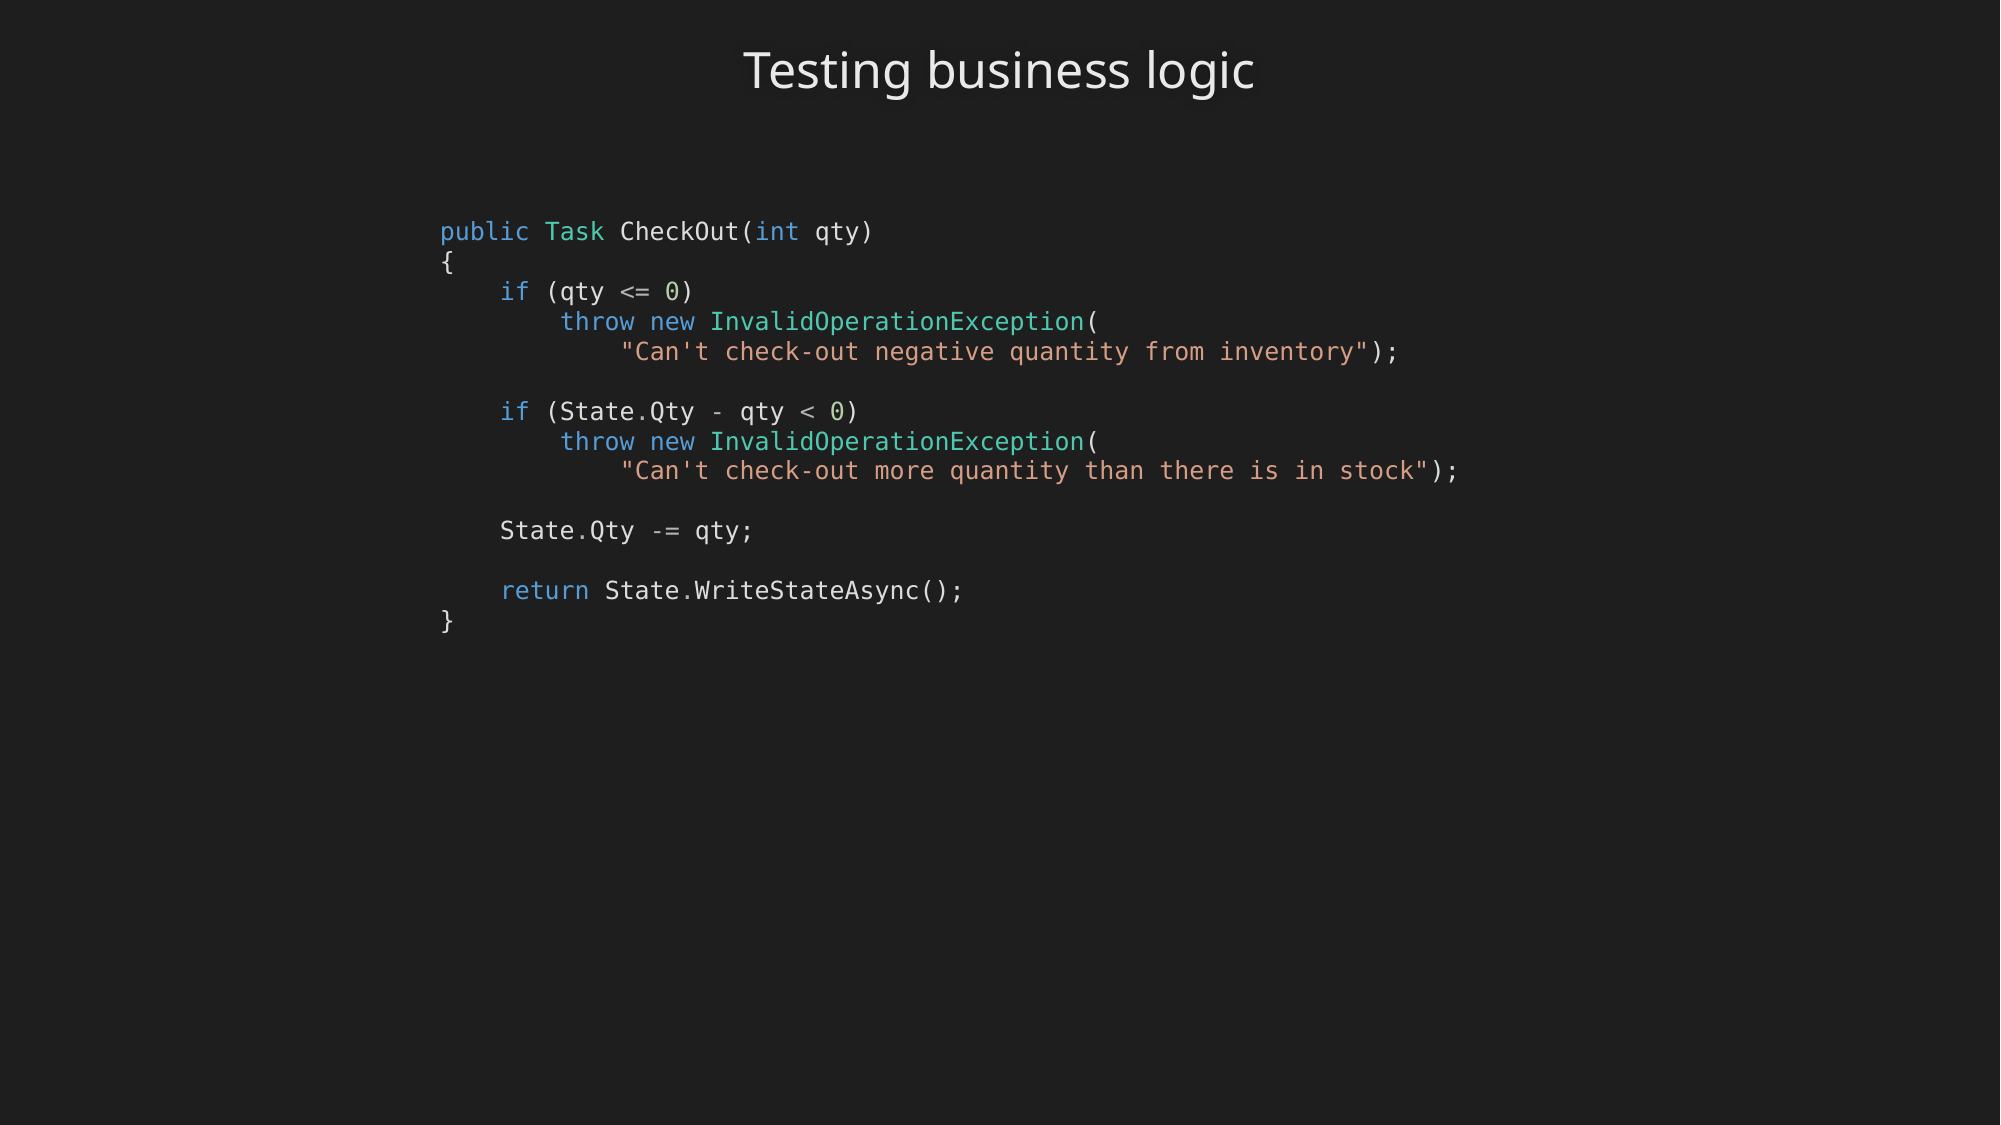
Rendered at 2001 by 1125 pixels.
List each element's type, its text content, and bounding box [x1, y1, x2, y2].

text_box Testing business logic [729, 30, 1271, 106]
text_box public Task CheckOut(int qty) { if (qty <= 0) throw new InvalidOperationException( "Can't check-out negative quantity from inventory"); if (State.Qty - qty < 0) throw new InvalidOperationException( "Can't check-out more quantity than there is in stock"); State.Qty -= qty; return State.WriteStateAsync(); } [425, 208, 1575, 642]
